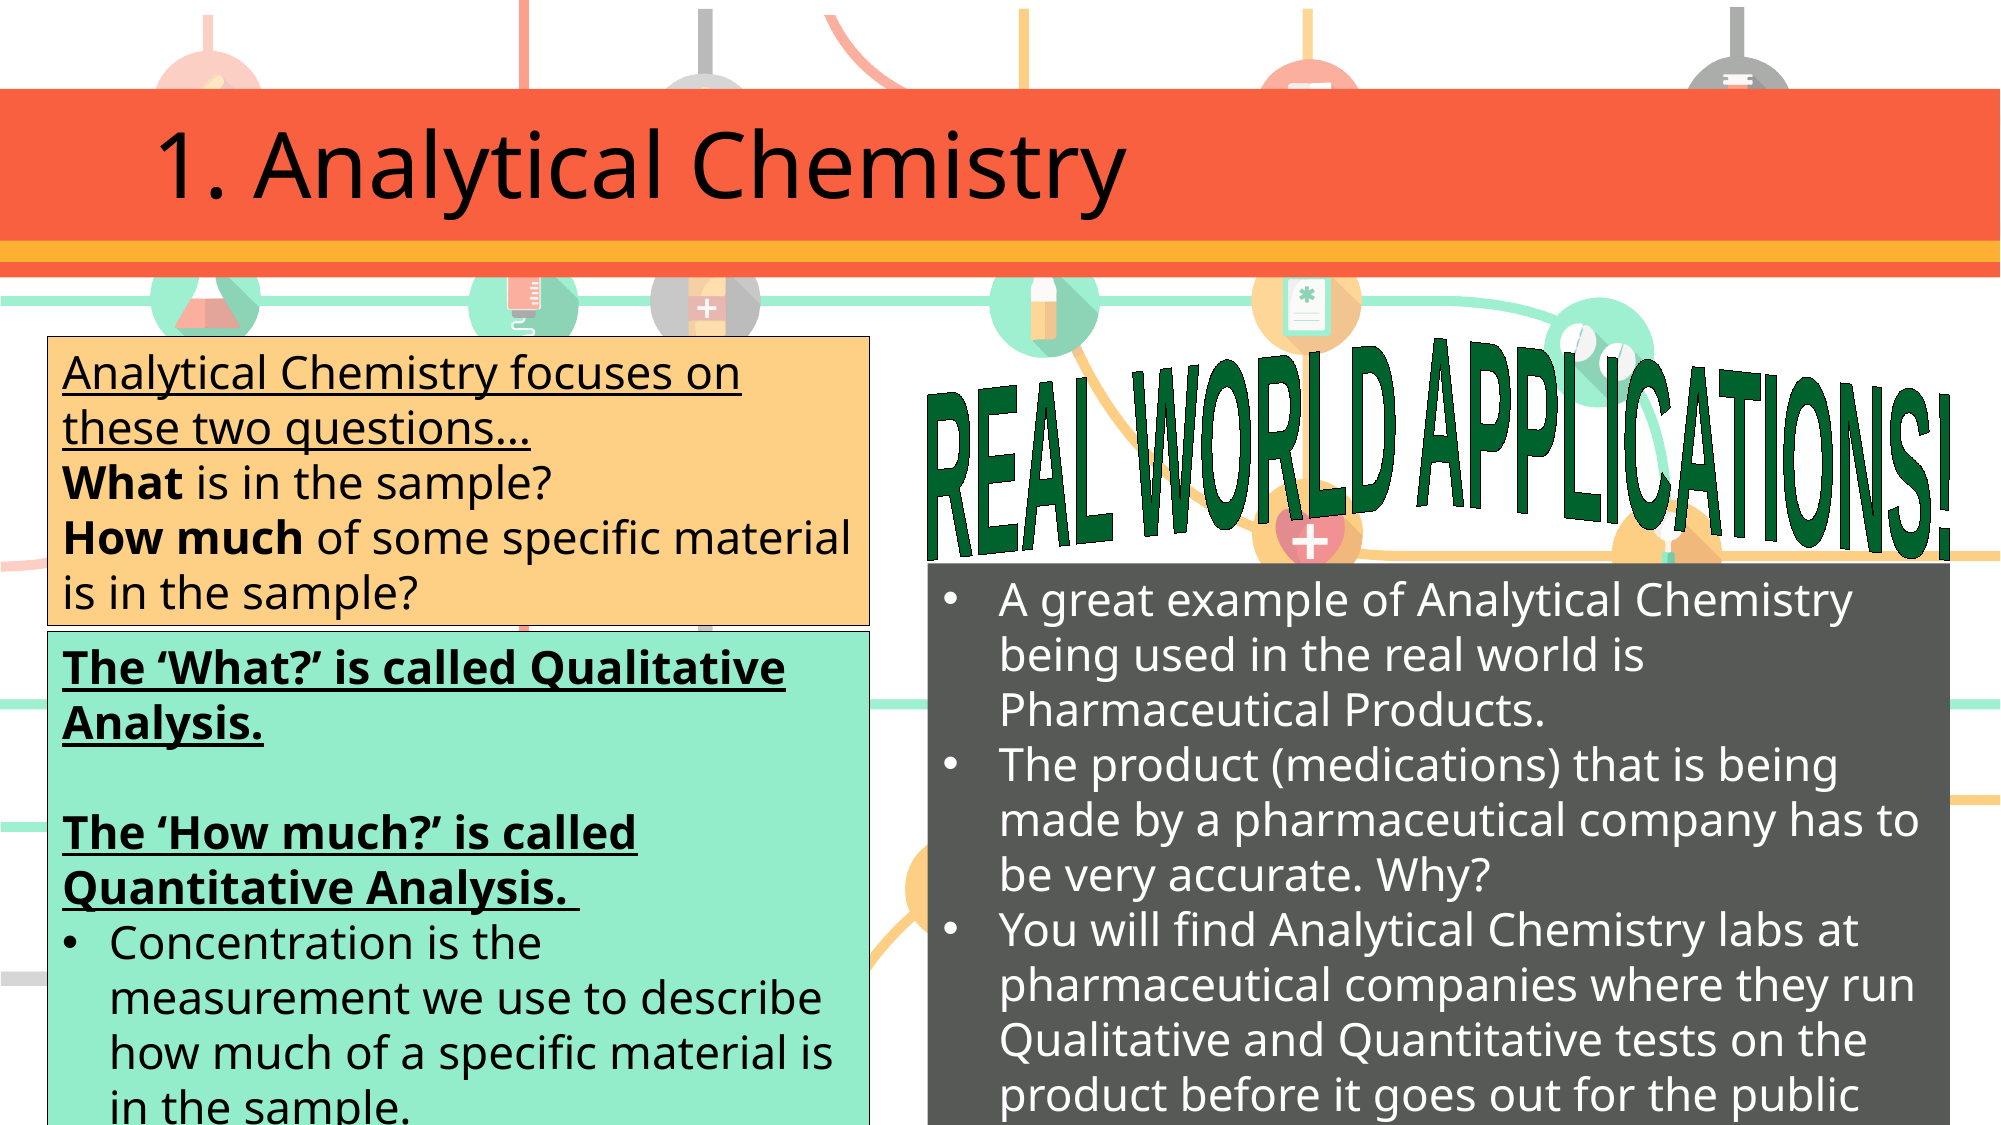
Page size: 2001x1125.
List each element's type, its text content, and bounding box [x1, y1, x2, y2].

picture [0, 0, 2001, 1125]
title 1. Analytical Chemistry [137, 59, 1863, 278]
text_box A great example of Analytical Chemistry being used in the real world is Pharmaceutical Products. The product (medications) that is being made by a pharmaceutical company has to be very accurate. Why? You will find Analytical Chemistry labs at pharmaceutical companies where they run Qualitative and Quantitative tests on the product before it goes out for the public use. [927, 563, 1950, 1125]
text_box Analytical Chemistry focuses on these two questions… What is in the sample? How much of some specific material is in the sample? [47, 336, 870, 626]
text_box The ‘What?’ is called Qualitative Analysis. The ‘How much?’ is called Quantitative Analysis. Concentration is the measurement we use to describe how much of a specific material is in the sample. [47, 631, 870, 1125]
